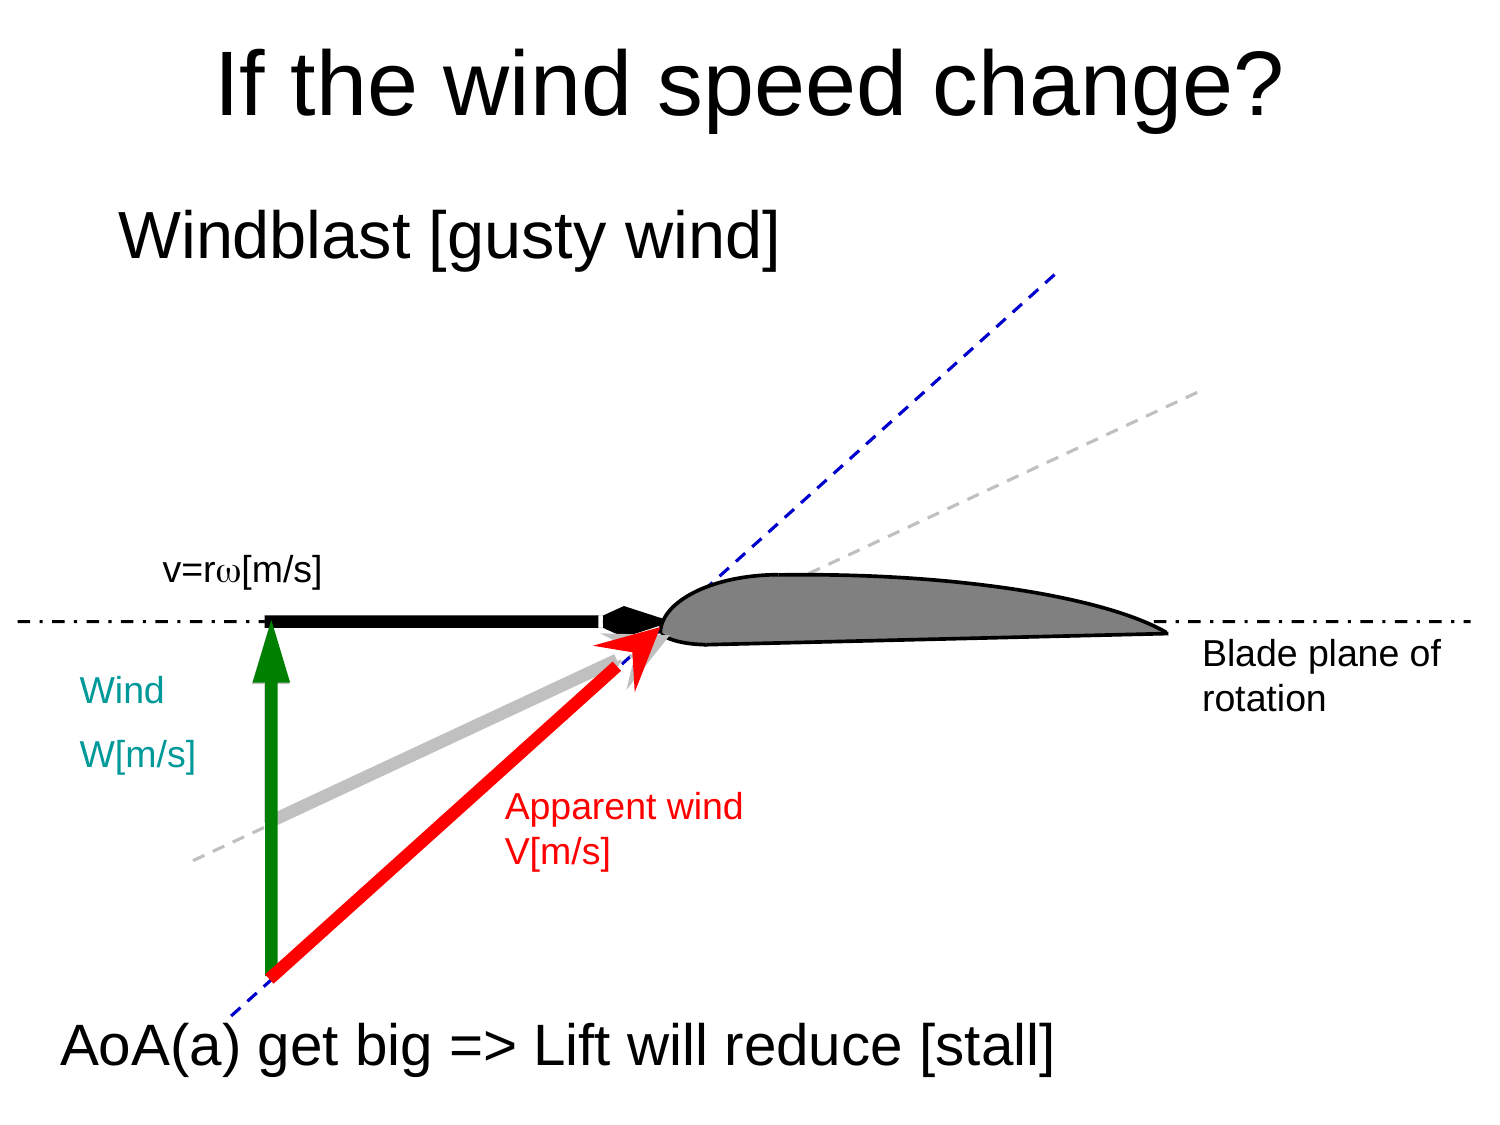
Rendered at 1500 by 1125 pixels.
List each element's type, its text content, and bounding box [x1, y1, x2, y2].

text_box Windblast [gusty wind] [103, 184, 797, 280]
text_box [638, 627, 660, 649]
text_box AoA(a) get big => Lift will reduce [stall] [45, 999, 1072, 1085]
text_box Wind W[m/s] [64, 659, 231, 783]
text_box Blade plane of rotation [1187, 621, 1500, 727]
text_box v=rw[m/s] [147, 537, 609, 598]
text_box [660, 574, 1169, 669]
text_box Apparent wind V[m/s] [490, 774, 1046, 880]
text_box [265, 620, 278, 976]
title If the wind speed change? [75, 0, 1425, 173]
text_box [655, 634, 660, 654]
